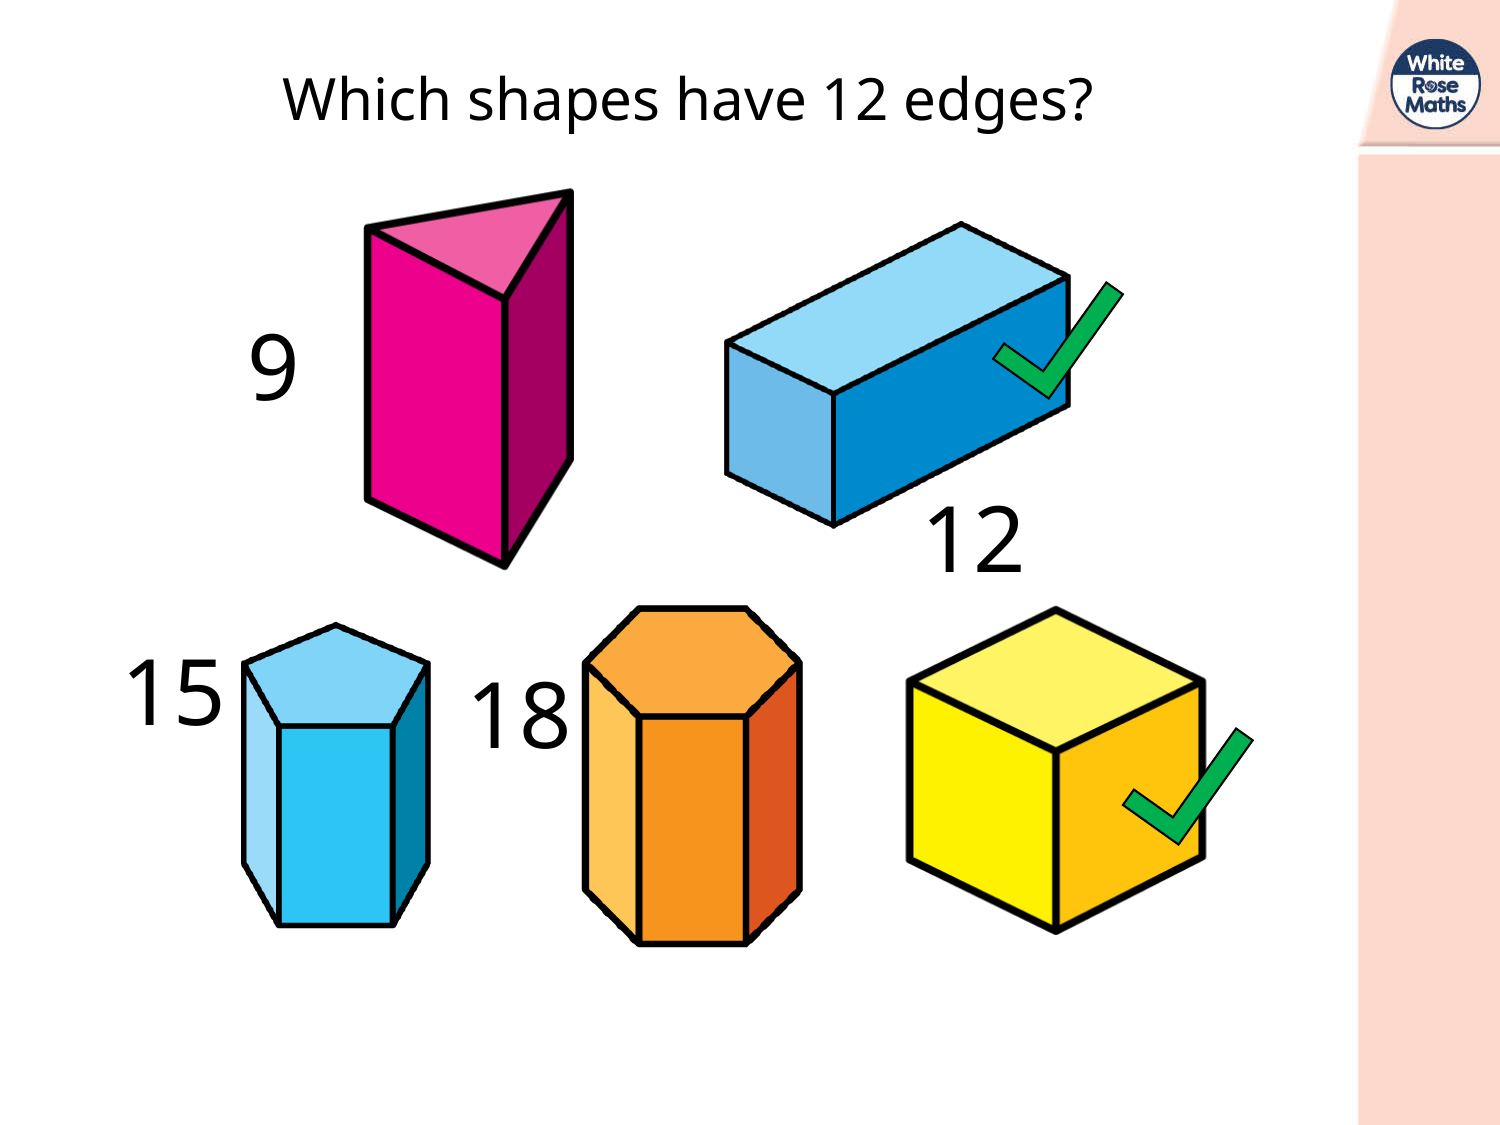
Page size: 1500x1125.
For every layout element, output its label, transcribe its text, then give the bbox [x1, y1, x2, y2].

text_box Which shapes have 12 edges? [33, 54, 1344, 210]
text_box 18 [469, 649, 524, 774]
text_box 12 [822, 473, 1126, 599]
text_box [1236, 727, 1255, 766]
picture [0, 0, 1500, 1125]
text_box 15 [22, 626, 186, 752]
text_box [1117, 288, 1125, 305]
text_box 9 [122, 301, 289, 426]
